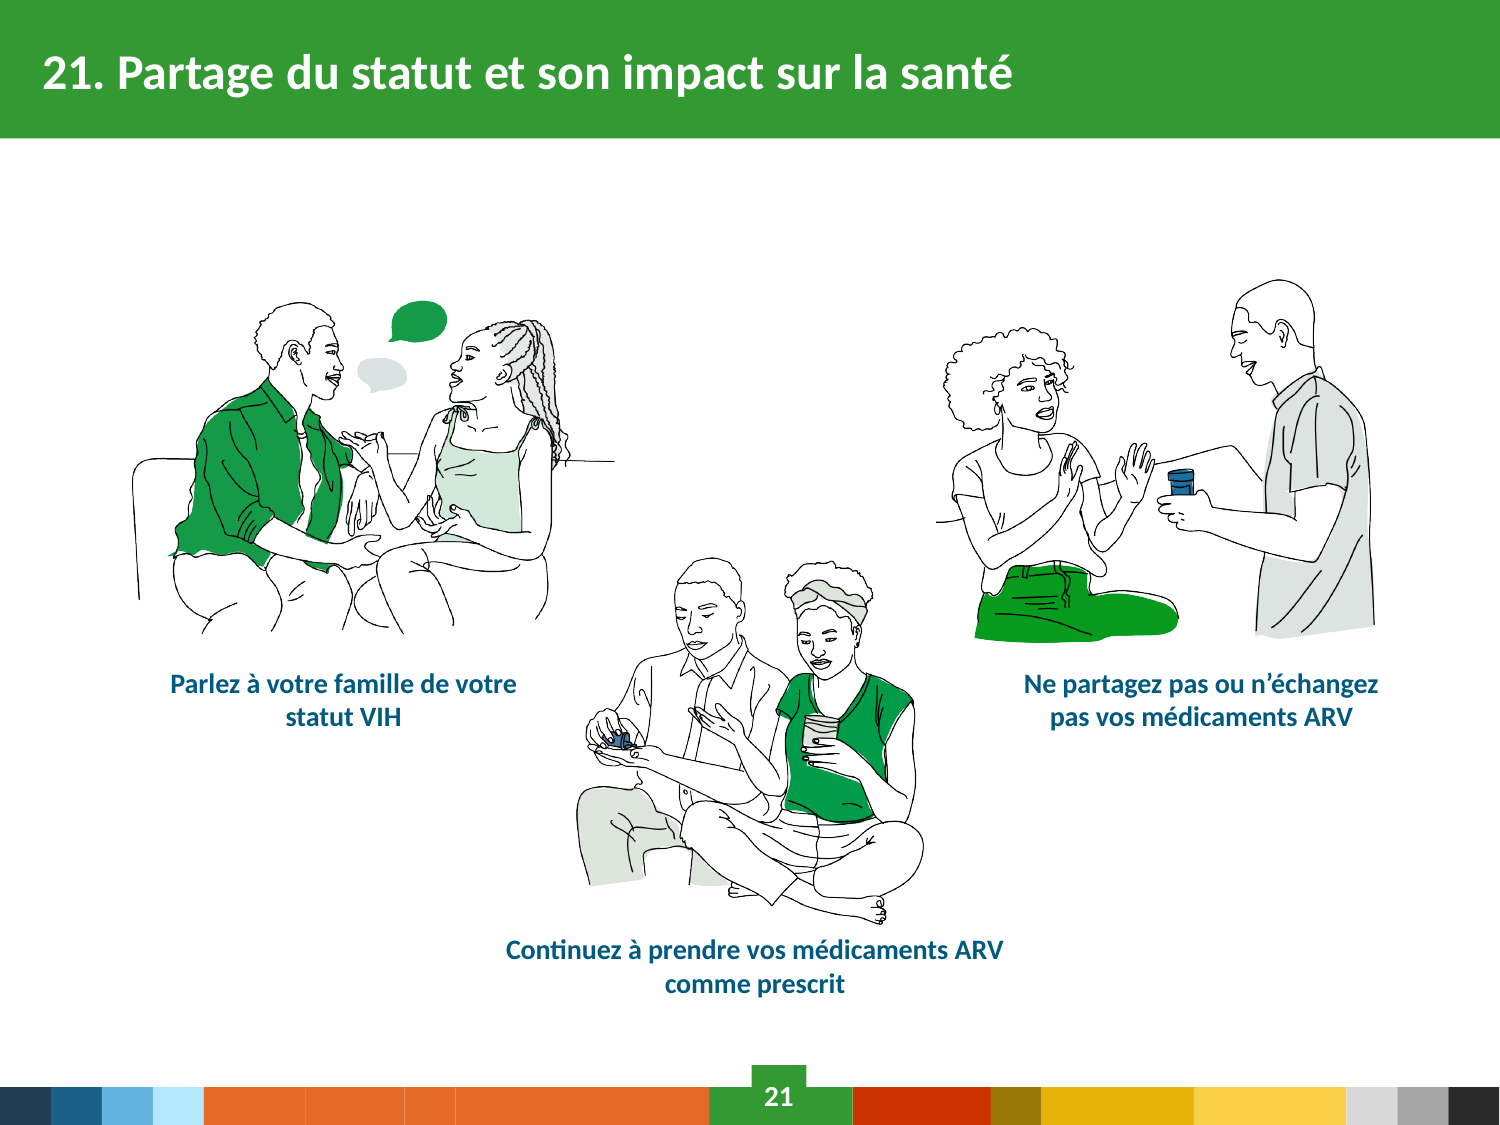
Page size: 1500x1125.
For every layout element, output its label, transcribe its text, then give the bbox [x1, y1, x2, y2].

text_box Ne partagez pas ou n’échangez pas vos médicaments ARV [995, 657, 1407, 740]
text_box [0, 1064, 1500, 1125]
picture [935, 279, 1375, 643]
text_box Parlez à votre famille de votre statut VIH [132, 657, 555, 740]
title 21. Partage du statut et son impact sur la santé [0, 0, 1500, 139]
picture [131, 300, 925, 925]
text_box Continuez à prendre vos médicaments ARV comme prescrit [481, 923, 1030, 1007]
